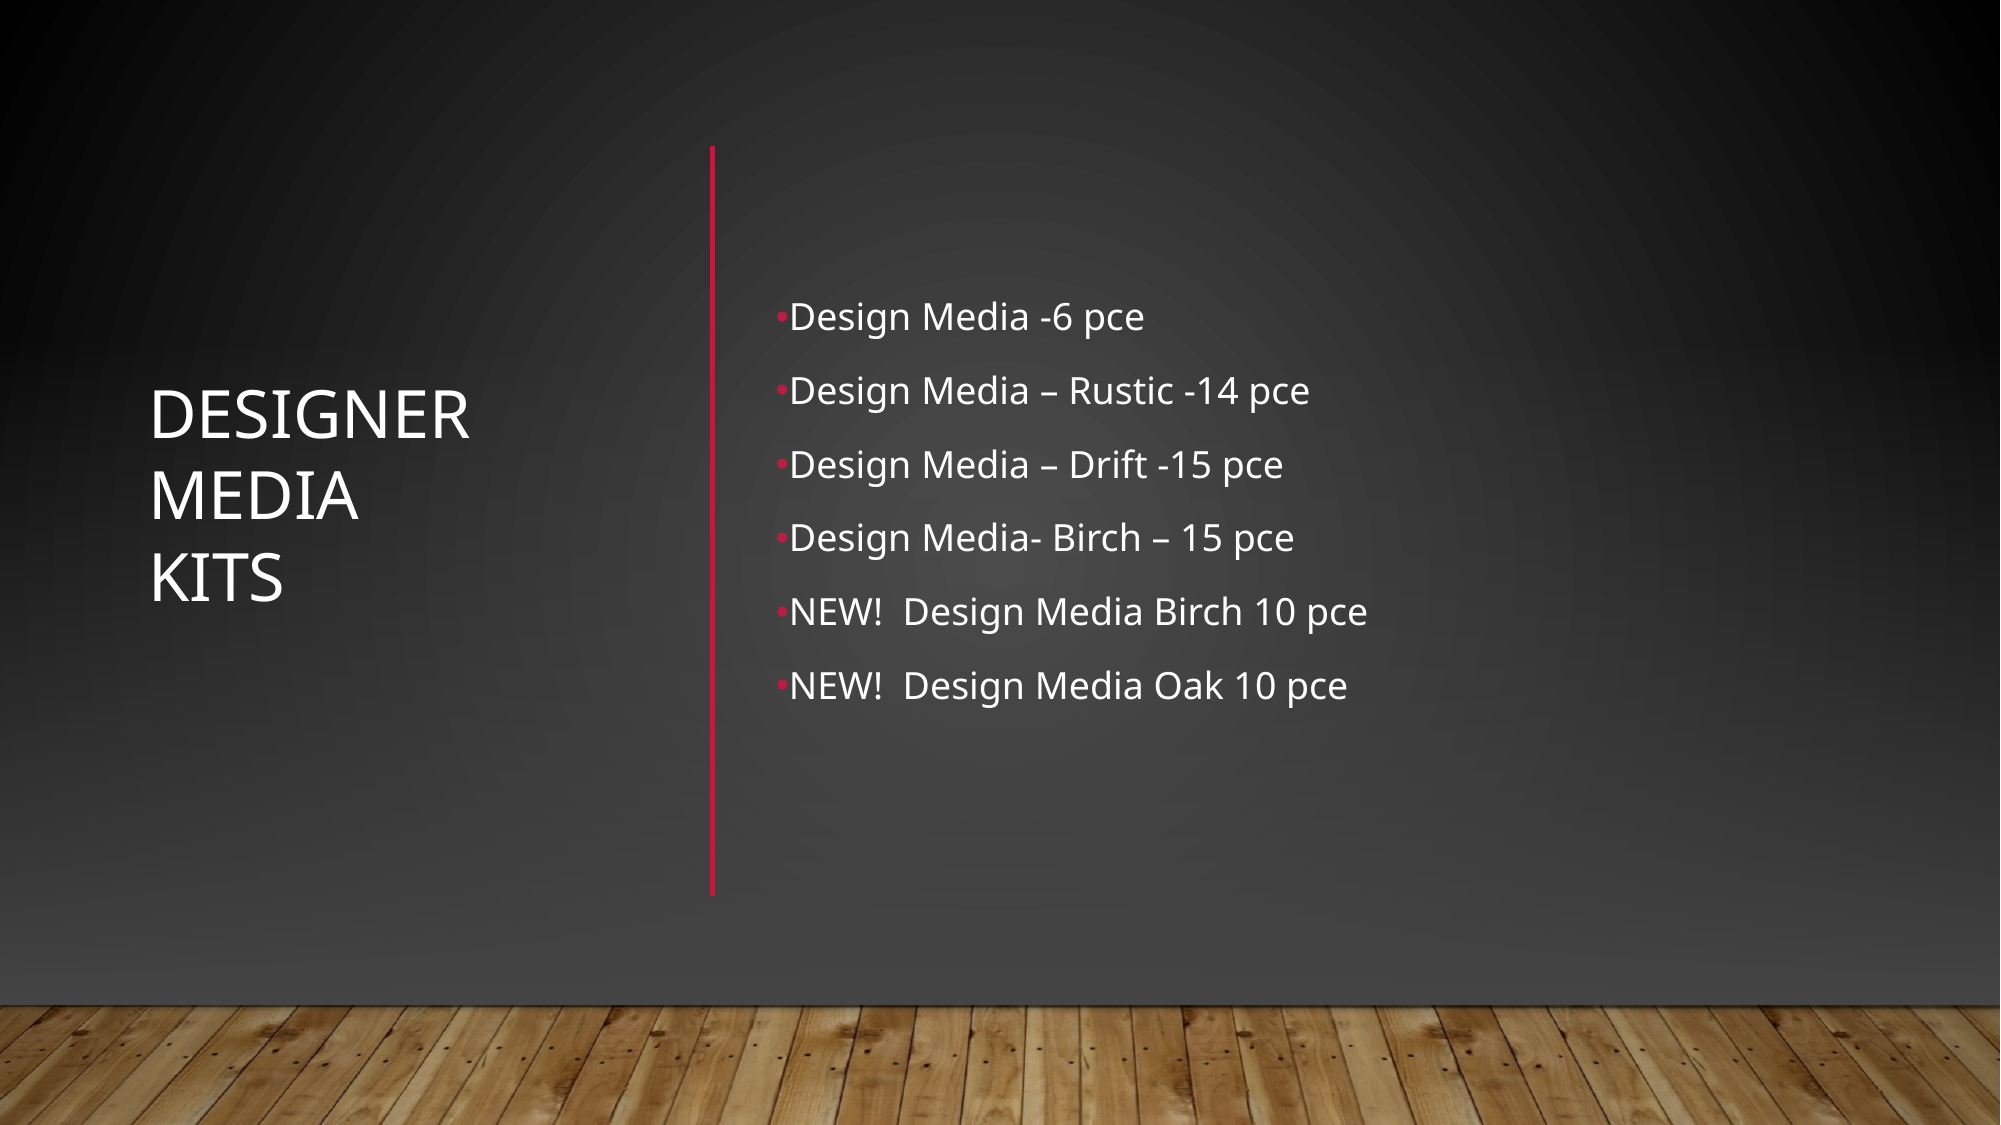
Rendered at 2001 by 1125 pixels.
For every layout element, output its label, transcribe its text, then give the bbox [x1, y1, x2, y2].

title Designer Media kits [133, 131, 665, 859]
picture [0, 1004, 2000, 1125]
text_box [0, 0, 2000, 330]
text_box Design Media -6 pce Design Media – Rustic -14 pce Design Media – Drift -15 pce Design Media- Birch – 15 pce NEW! Design Media Birch 10 pce NEW! Design Media Oak 10 pce [760, 131, 1762, 859]
text_box [0, 330, 2000, 1004]
